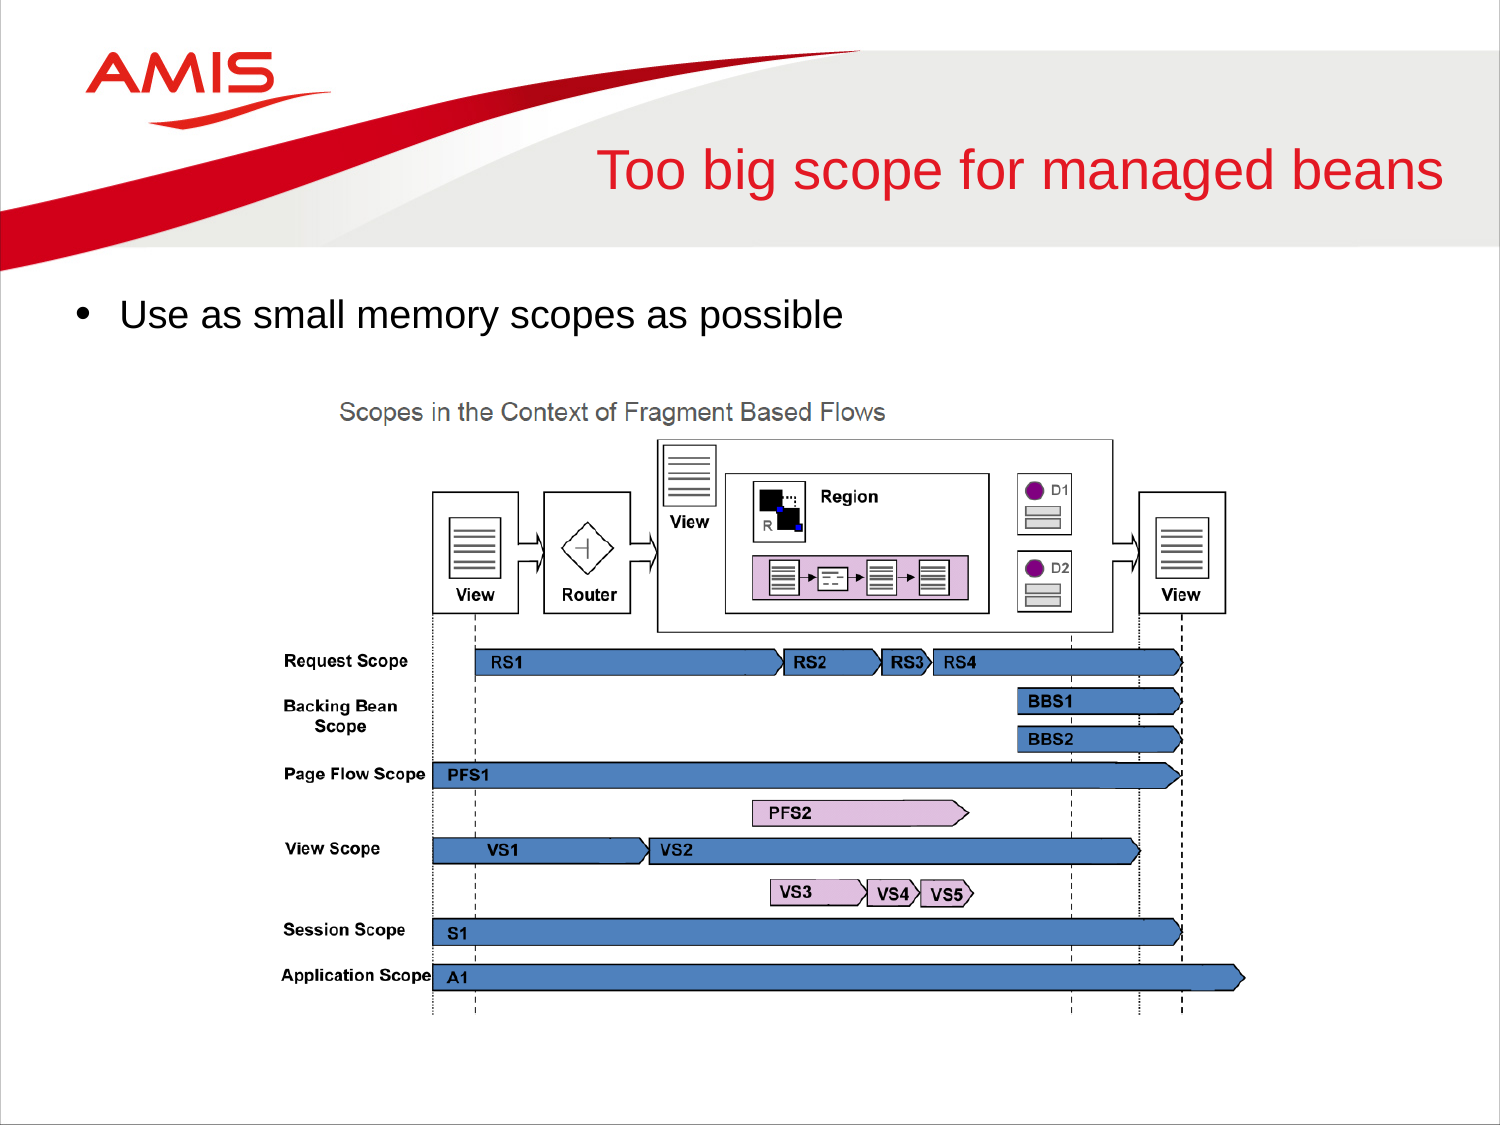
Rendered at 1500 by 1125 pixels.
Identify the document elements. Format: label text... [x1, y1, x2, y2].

picture [0, 0, 1500, 1125]
title Too big scope for managed beans [596, 90, 1447, 253]
list Use as small memory scopes as possible [75, 290, 1422, 1083]
